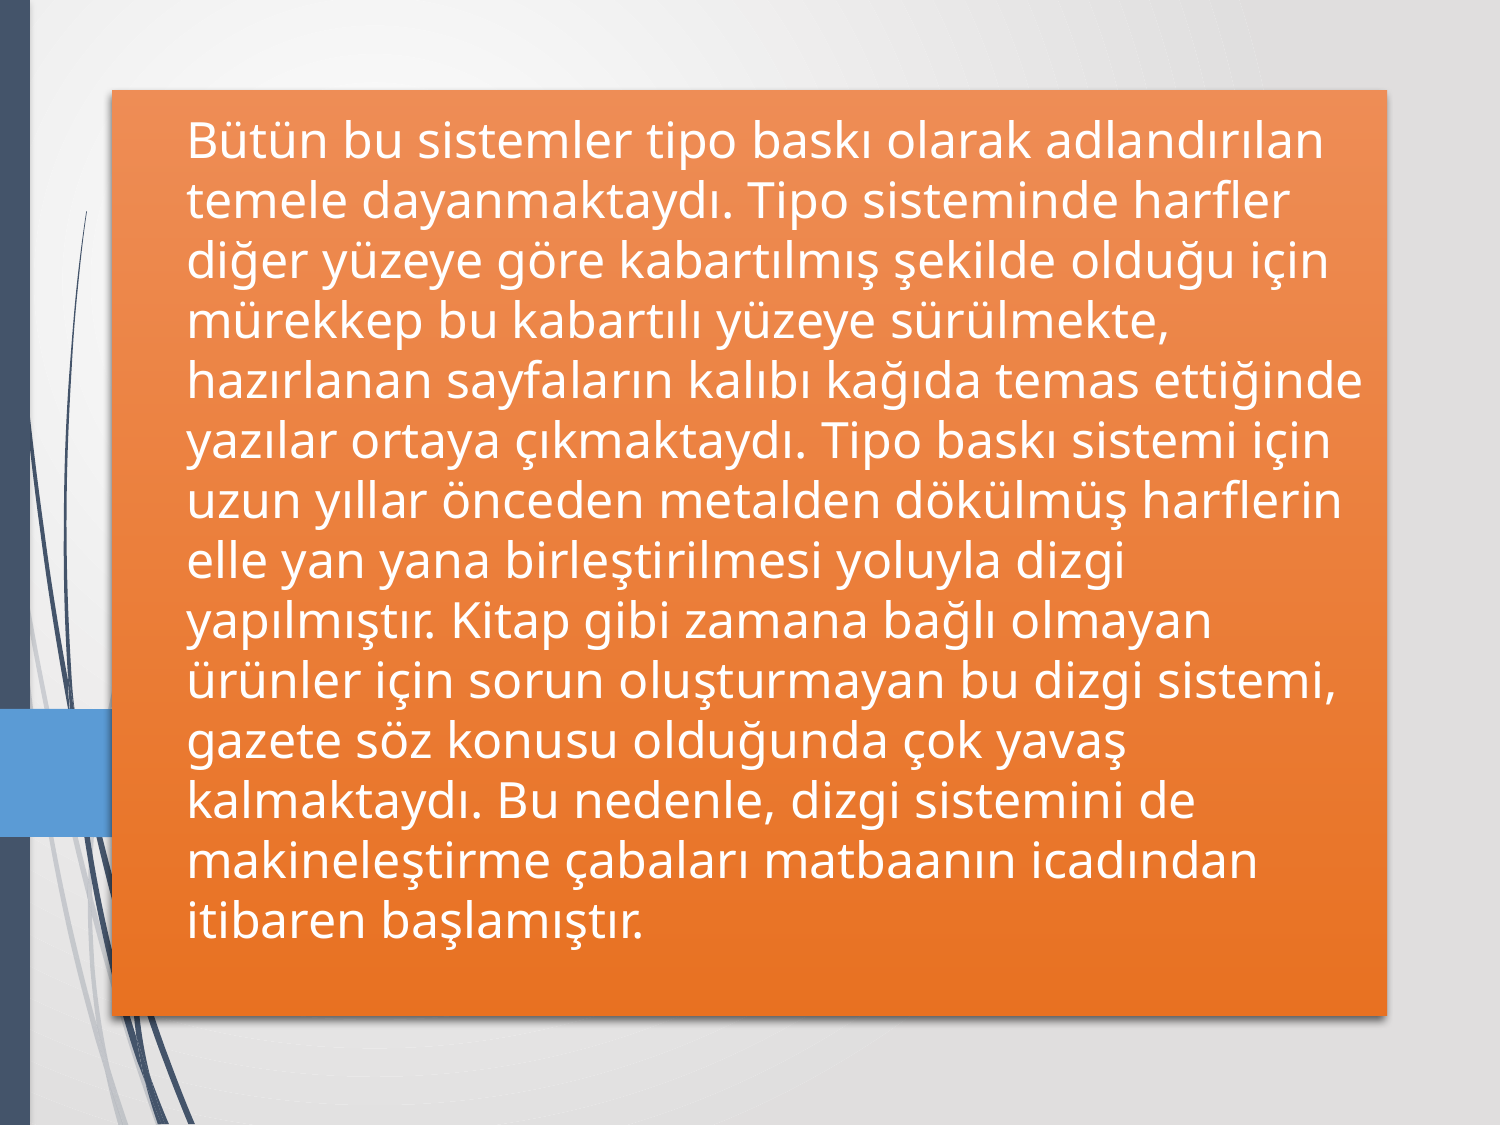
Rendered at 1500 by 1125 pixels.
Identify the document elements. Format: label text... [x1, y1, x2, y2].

title Bütün bu sistemler tipo baskı olarak adlandırılan temele dayanmaktaydı. Tipo sisteminde harfler diğer yüzeye göre kabartılmış şekilde olduğu için mürekkep bu kabartılı yüzeye sürülmekte, hazırlanan sayfaların kalıbı kağıda temas ettiğinde yazılar ortaya çıkmaktaydı. Tipo baskı sistemi için uzun yıllar önceden metalden dökülmüş harflerin elle yan yana birleştirilmesi yoluyla dizgi yapılmıştır. Kitap gibi zamana bağlı olmayan ürünler için sorun oluşturmayan bu dizgi sistemi, gazete söz konusu olduğunda çok yavaş kalmaktaydı. Bu nedenle, dizgi sistemini de makineleştirme çabaları matbaanın icadından itibaren başlamıştır. [112, 90, 1388, 1016]
